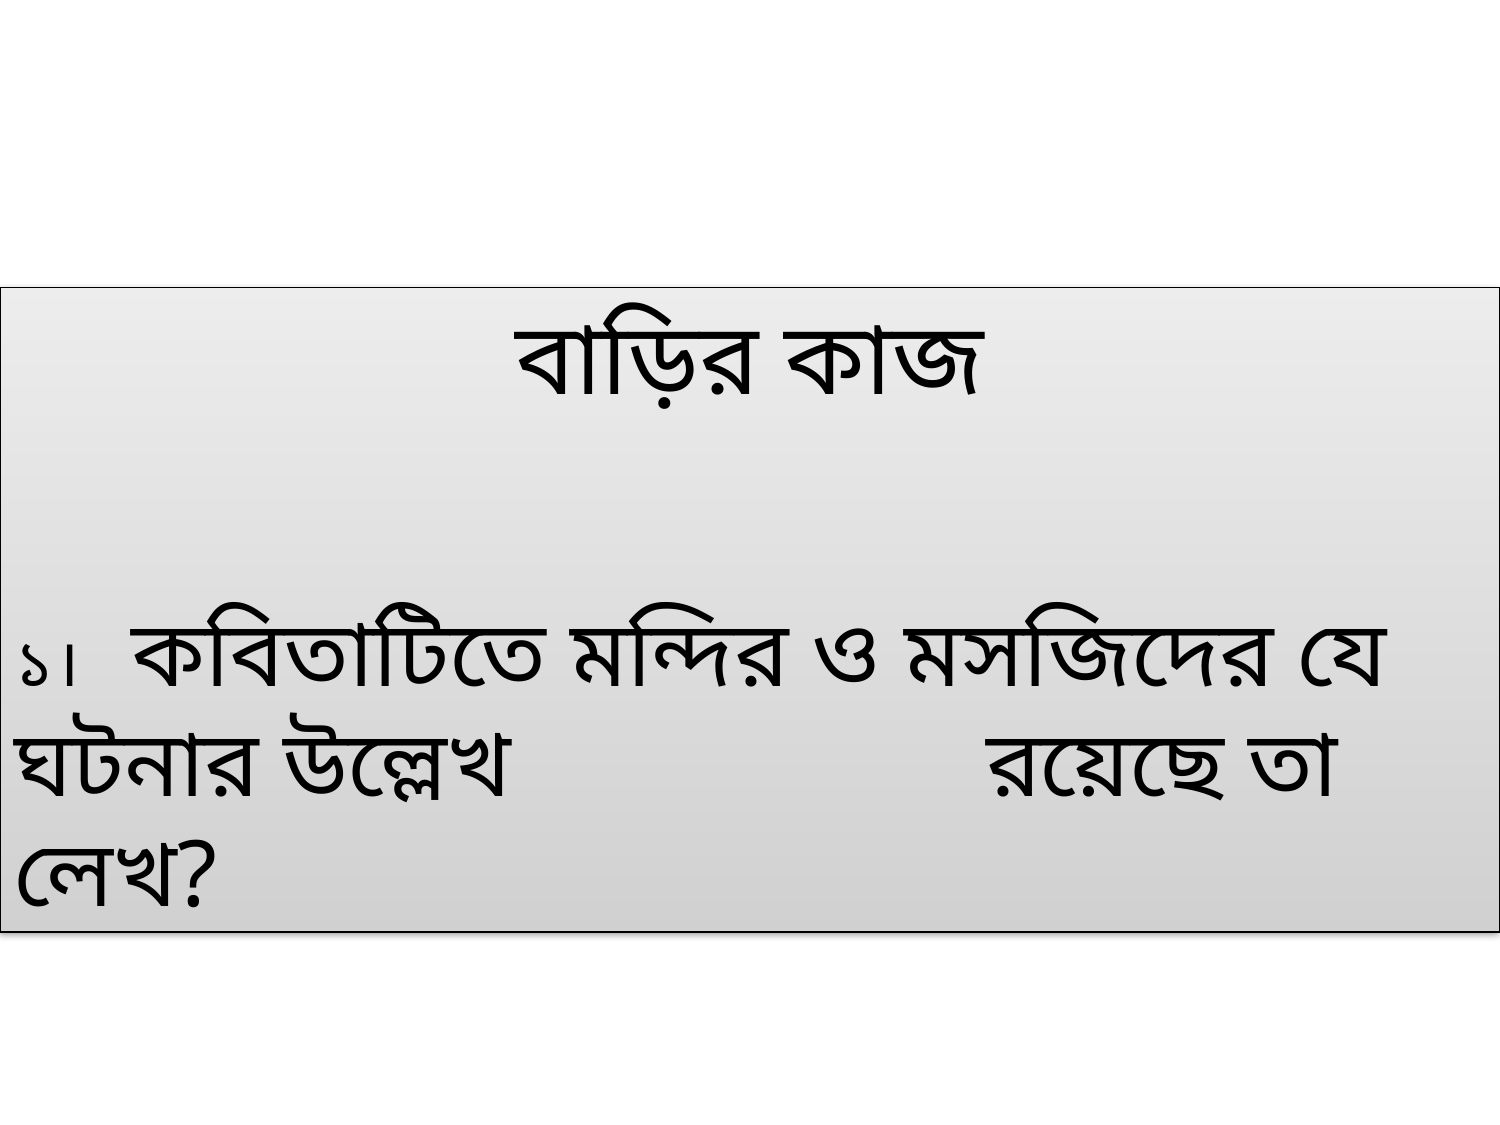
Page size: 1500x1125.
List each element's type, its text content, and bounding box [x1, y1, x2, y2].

text_box বাড়ির কাজ ১। কবিতাটিতে মন্দির ও মসজিদের যে ঘটনার উল্লেখ রয়েছে তা লেখ? [0, 287, 1500, 933]
